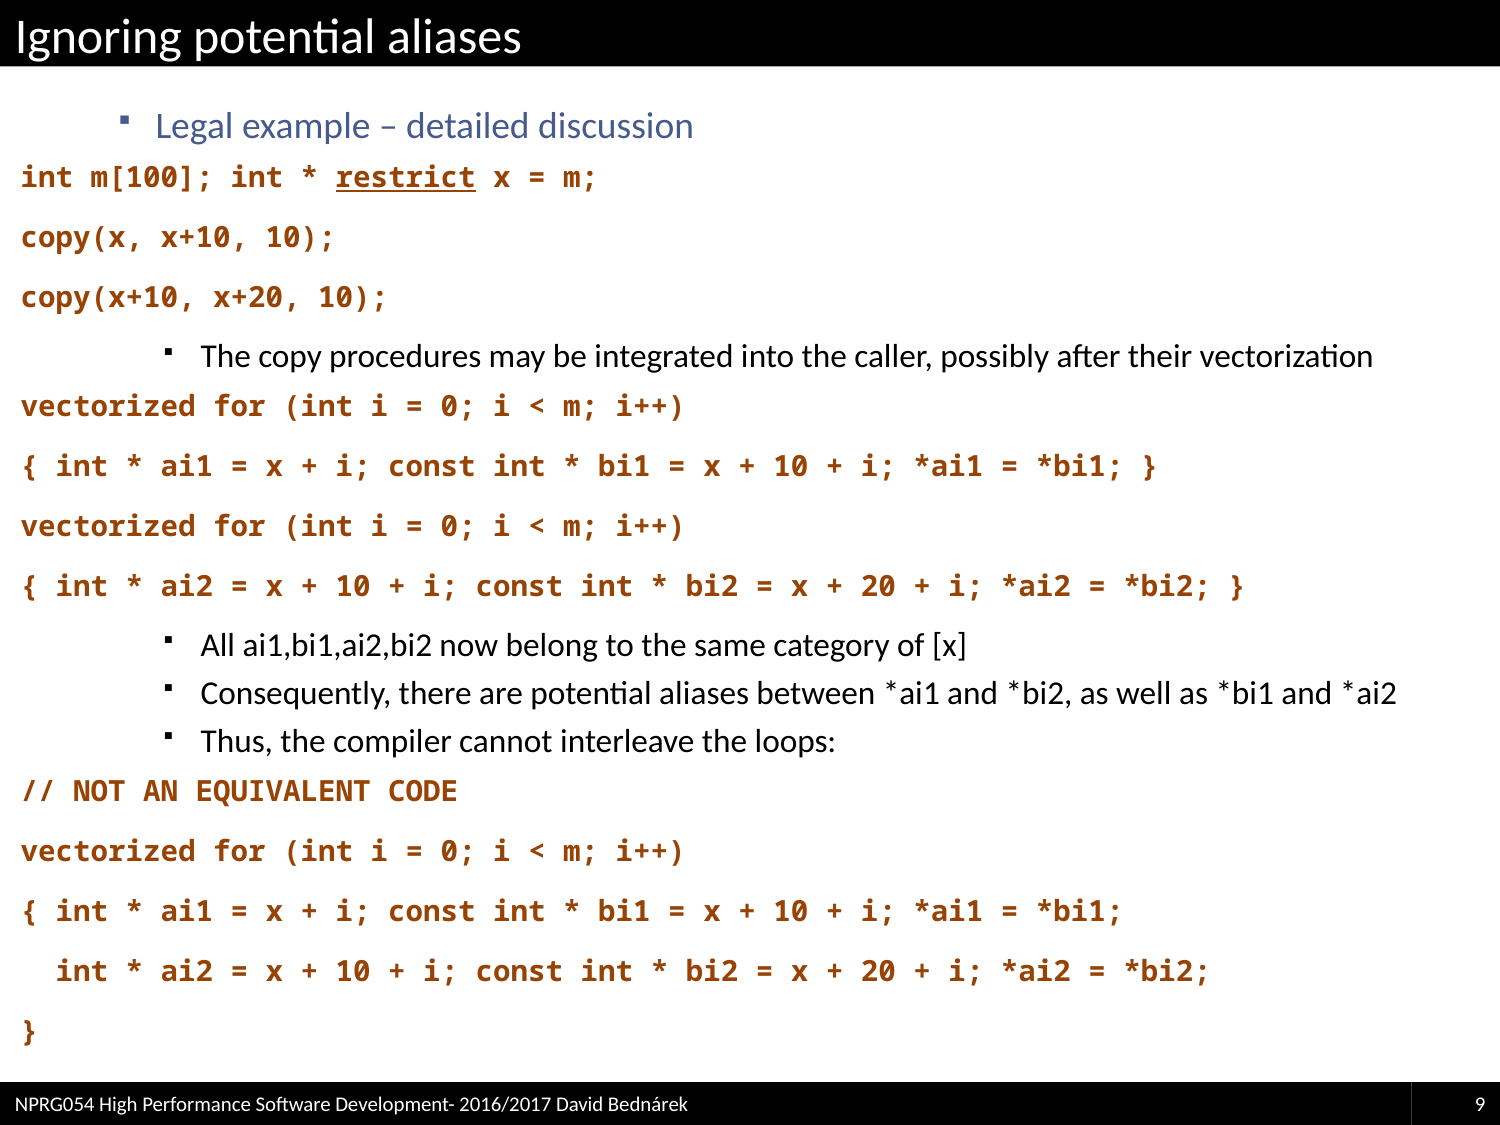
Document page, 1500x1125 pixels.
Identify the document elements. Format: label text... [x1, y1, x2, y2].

footer NPRG054 High Performance Software Development- 2016/2017 David Bednárek [0, 1082, 1412, 1125]
title Ignoring potential aliases [0, 0, 1500, 67]
slide_number 9 [1412, 1082, 1500, 1125]
list Legal example – detailed discussion int m[100]; int * restrict x = m; copy(x, x+10, 10); copy(x+10, x+20, 10); The copy procedures may be integrated into the caller, possibly after their vectorization vectorized for (int i = 0; i < m; i++) { int * ai1 = x + i; const int * bi1 = x + 10 + i; *ai1 = *bi1; } vectorized for (int i = 0; i < m; i++) { int * ai2 = x + 10 + i; const int * bi2 = x + 20 + i; *ai2 = *bi2; } All ai1,bi1,ai2,bi2 now belong to the same category of [x] Consequently, there are potential aliases between *ai1 and *bi2, as well as *bi1 and *ai2 Thus, the compiler cannot interleave the loops: // NOT AN EQUIVALENT CODE vectorized for (int i = 0; i < m; i++) { int * ai1 = x + i; const int * bi1 = x + 10 + i; *ai1 = *bi1; int * ai2 = x + 10 + i; const int * bi2 = x + 20 + i; *ai2 = *bi2; } [5, 90, 1471, 1059]
